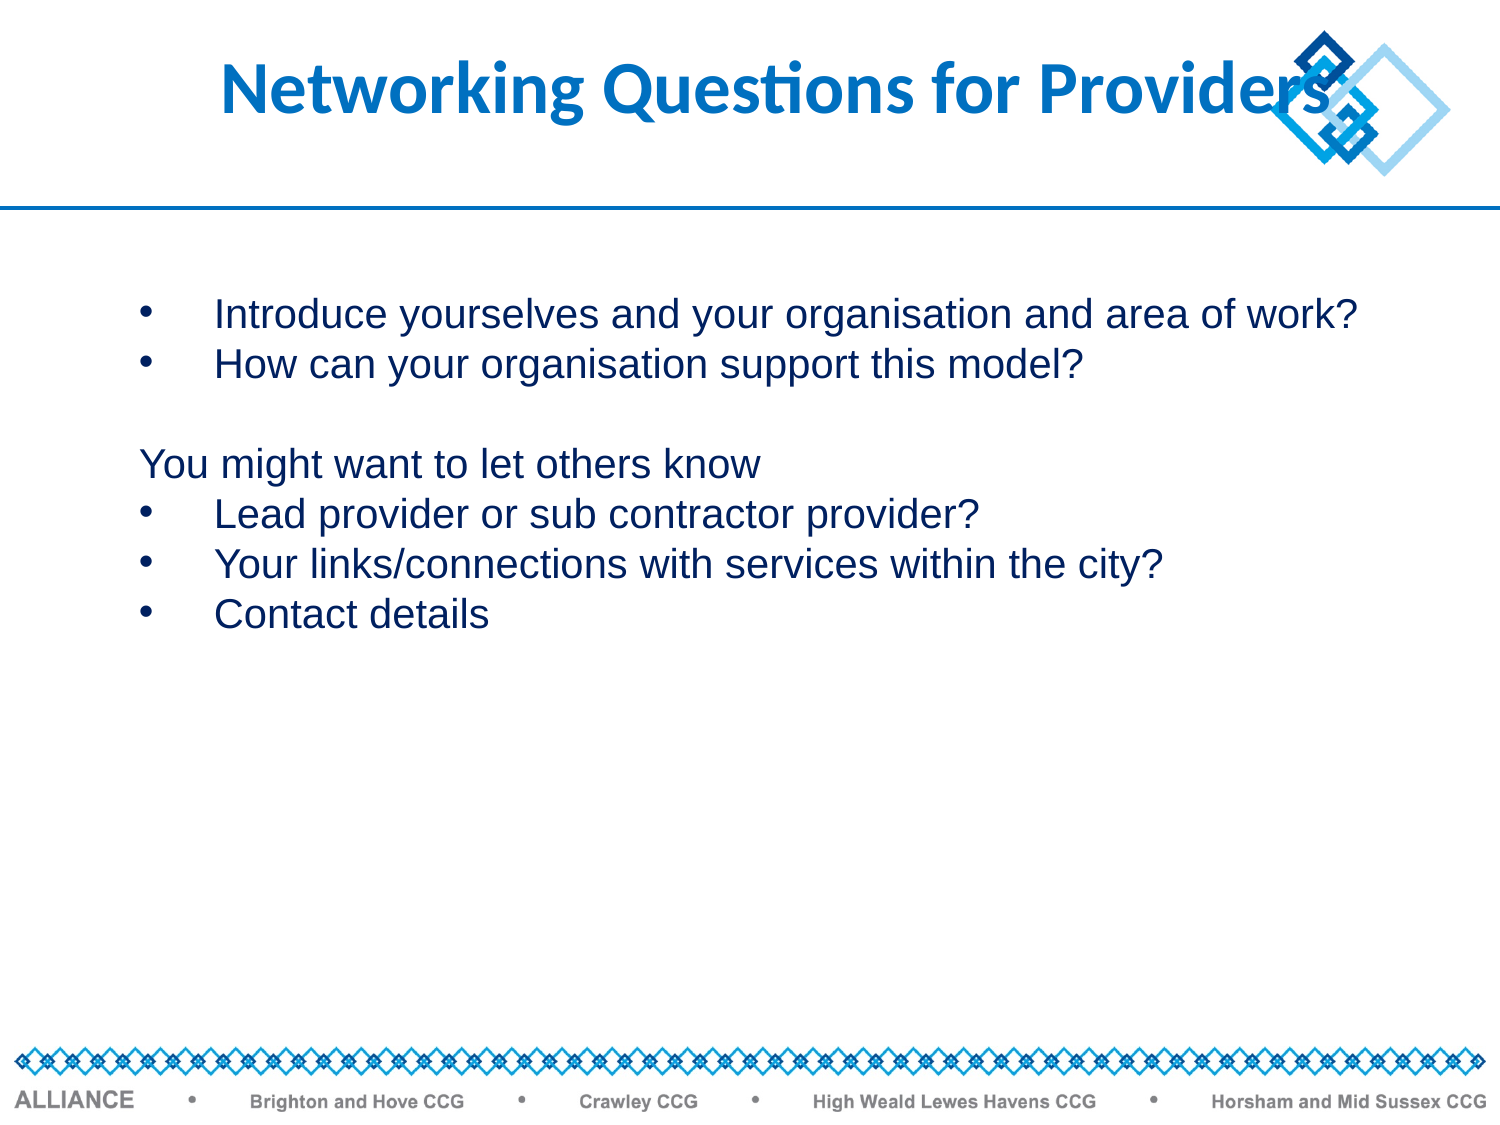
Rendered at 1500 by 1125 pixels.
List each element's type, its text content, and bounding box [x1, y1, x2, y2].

picture [1269, 30, 1451, 177]
picture [14, 1046, 1486, 1112]
title Networking Questions for Providers [147, 30, 1423, 173]
subtitle Introduce yourselves and your organisation and area of work? How can your organisation support this model? You might want to let others know Lead provider or sub contractor provider? Your links/connections with services within the city? Contact details [123, 278, 1376, 988]
